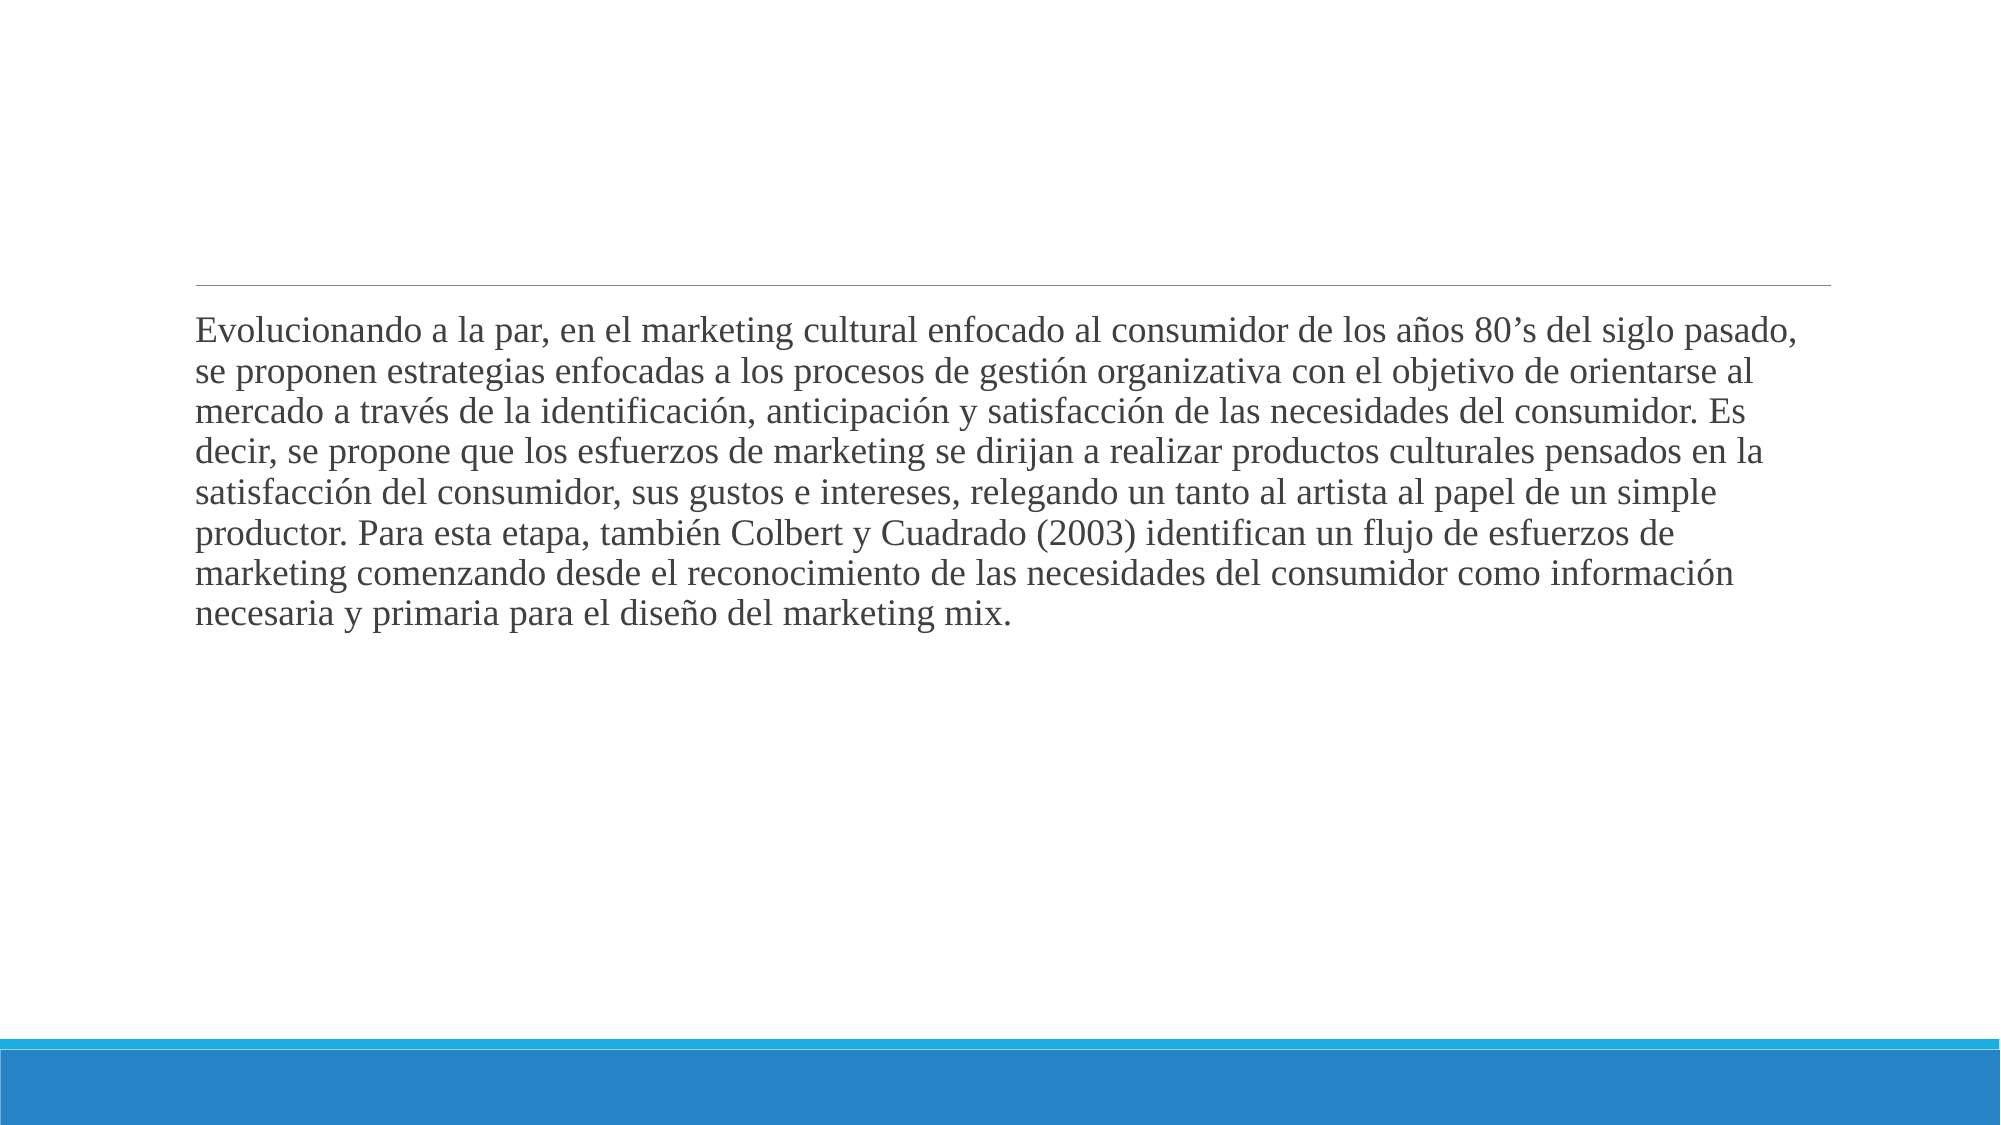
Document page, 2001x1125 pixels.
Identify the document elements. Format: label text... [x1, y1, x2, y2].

list Evolucionando a la par, en el marketing cultural enfocado al consumidor de los años 80’s del siglo pasado, se proponen estrategias enfocadas a los procesos de gestión organizativa con el objetivo de orientarse al mercado a través de la identificación, anticipación y satisfacción de las necesidades del consumidor. Es decir, se propone que los esfuerzos de marketing se dirijan a realizar productos culturales pensados en la satisfacción del consumidor, sus gustos e intereses, relegando un tanto al artista al papel de un simple productor. Para esta etapa, también Colbert y Cuadrado (2003) identifican un flujo de esfuerzos de marketing comenzando desde el reconocimiento de las necesidades del consumidor como información necesaria y primaria para el diseño del marketing mix. [180, 302, 1830, 963]
